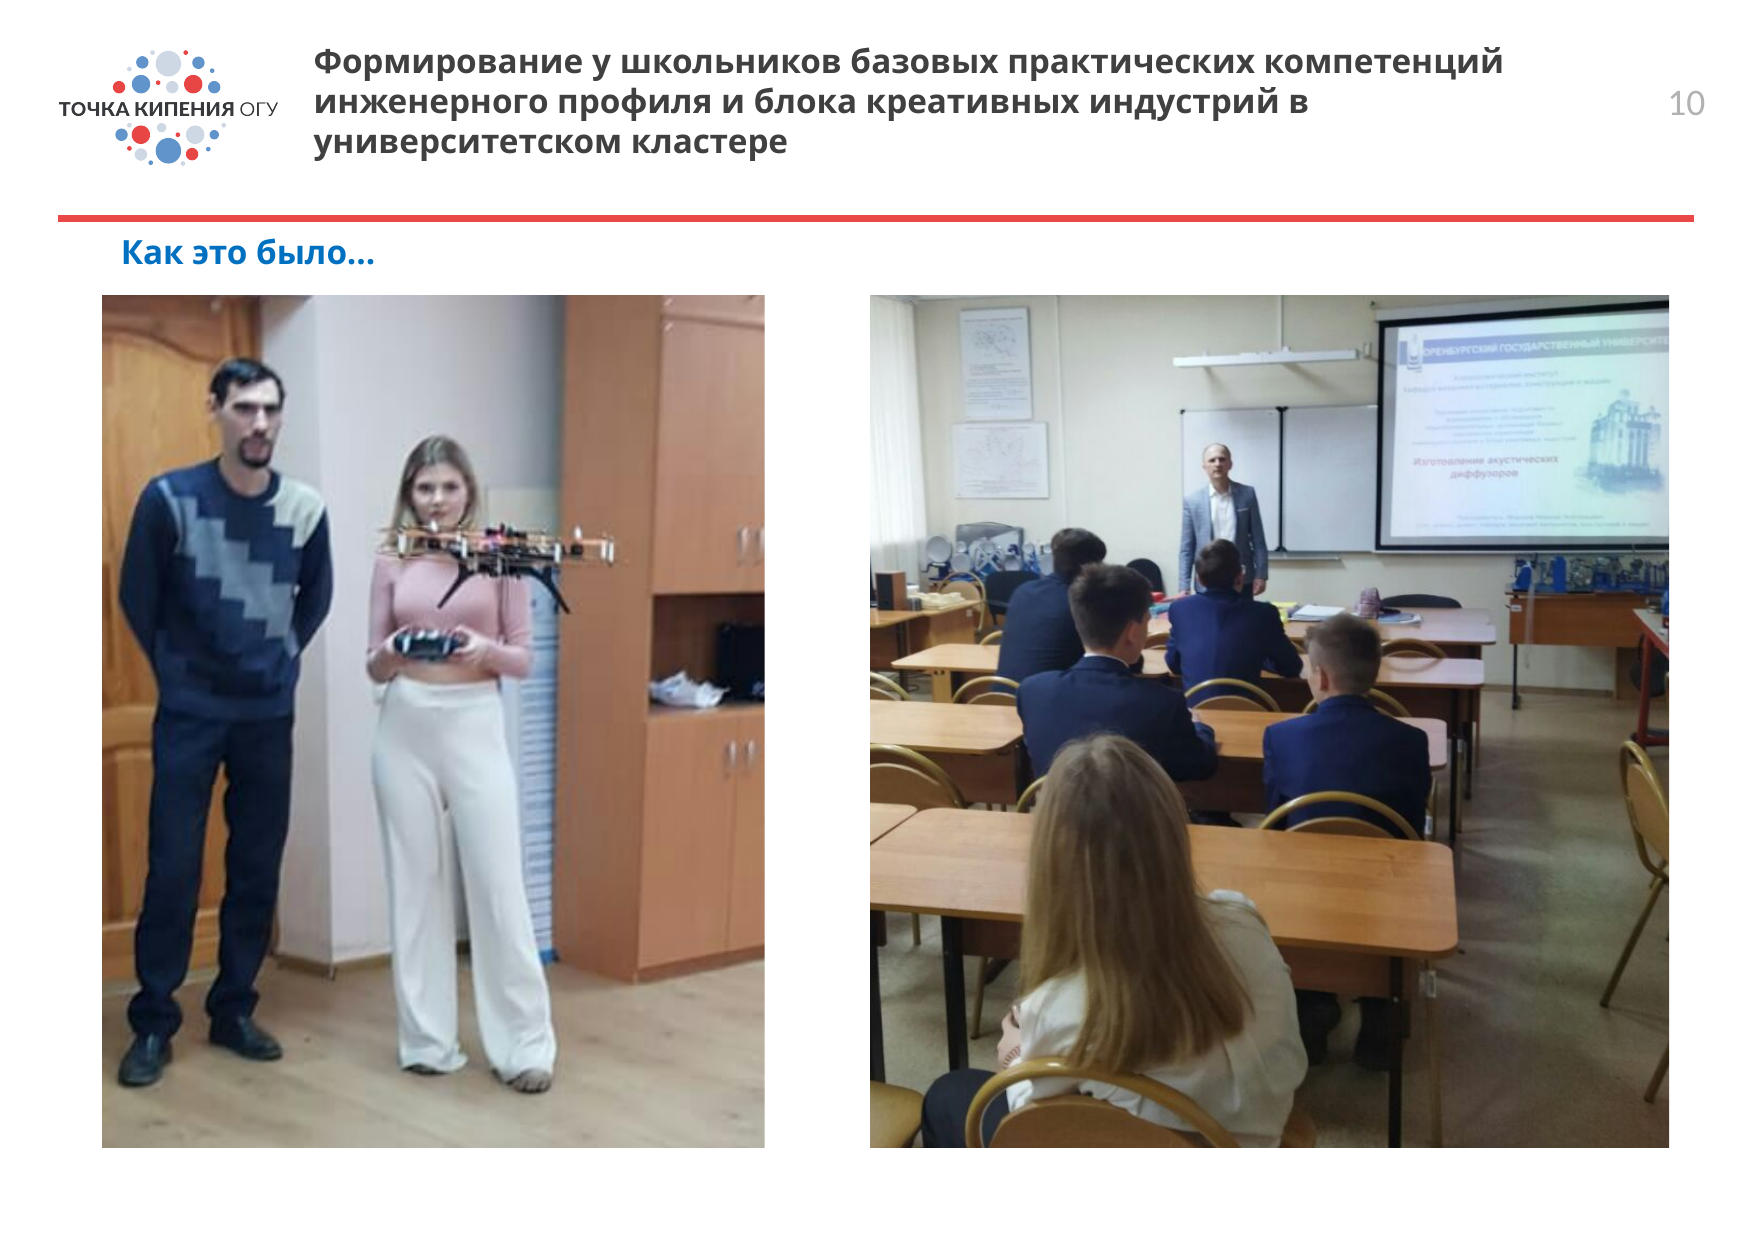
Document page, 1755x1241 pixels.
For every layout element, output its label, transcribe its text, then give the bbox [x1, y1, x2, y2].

slide_number 10 [1302, 78, 1706, 141]
picture [101, 295, 765, 1148]
picture [869, 295, 1670, 1148]
text_box Формирование у школьников базовых практических компетенций инженерного профиля и блока креативных индустрий в университетском кластере [220, 32, 1577, 161]
text_box Как это было… [28, 222, 1385, 271]
picture [58, 0, 279, 219]
